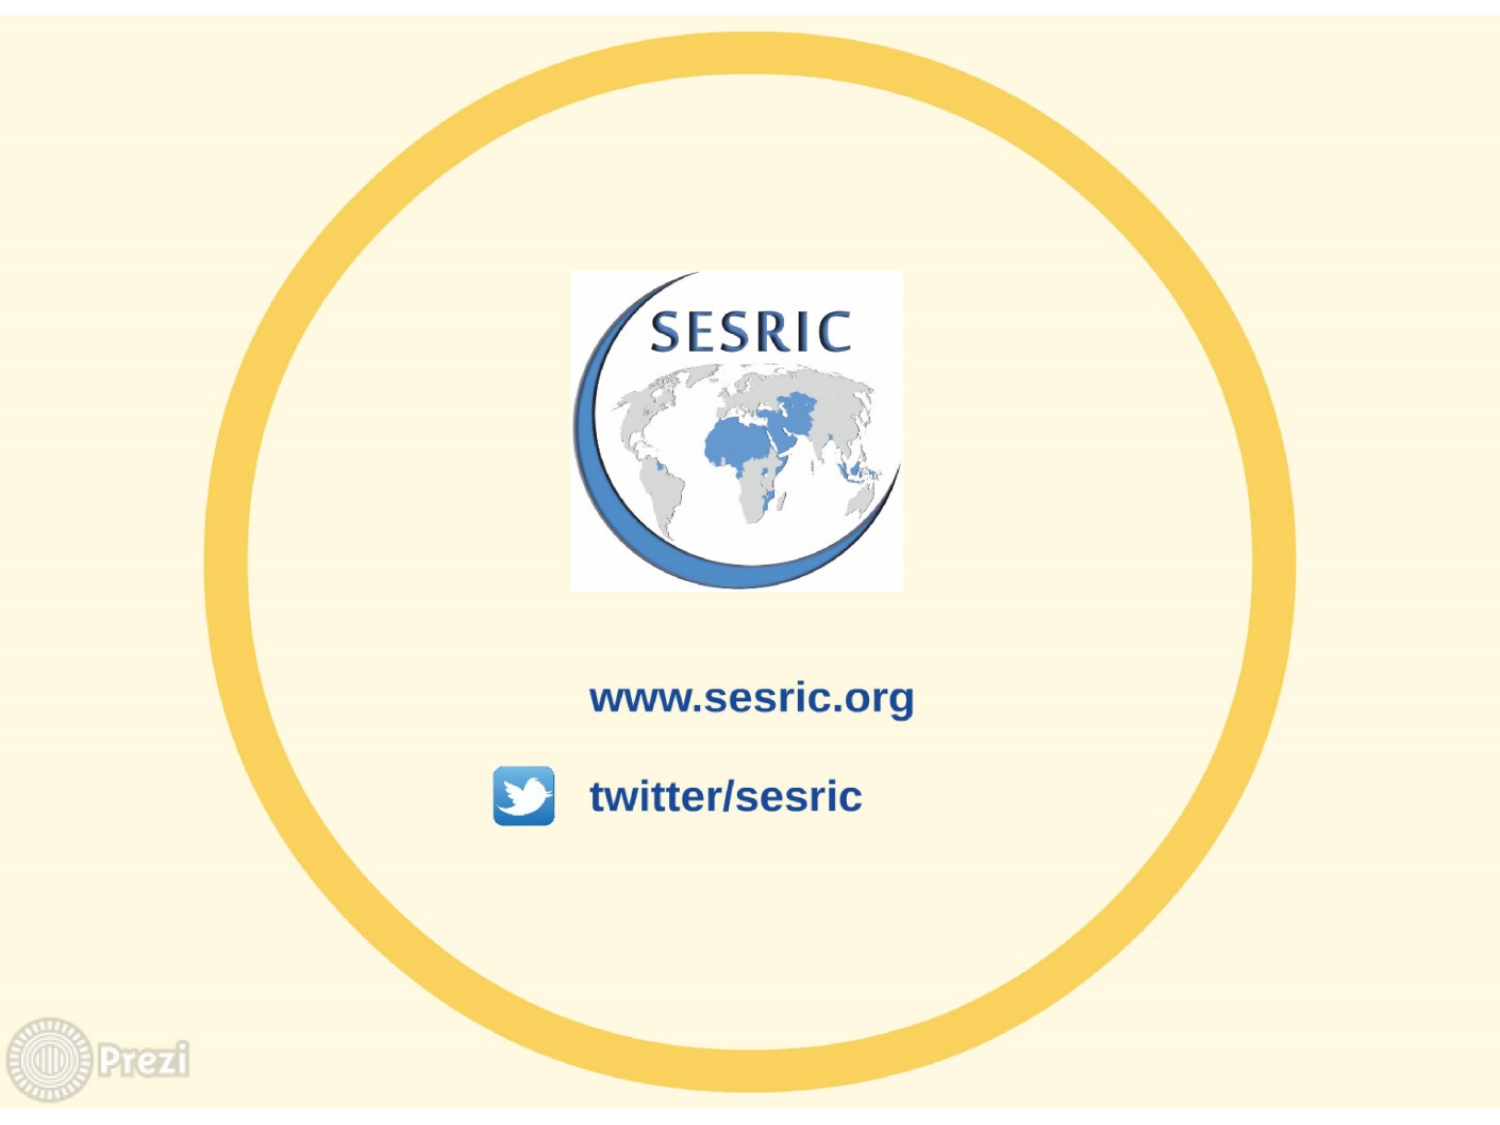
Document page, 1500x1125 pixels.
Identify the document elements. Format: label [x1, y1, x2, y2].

list [0, 0, 1500, 1125]
